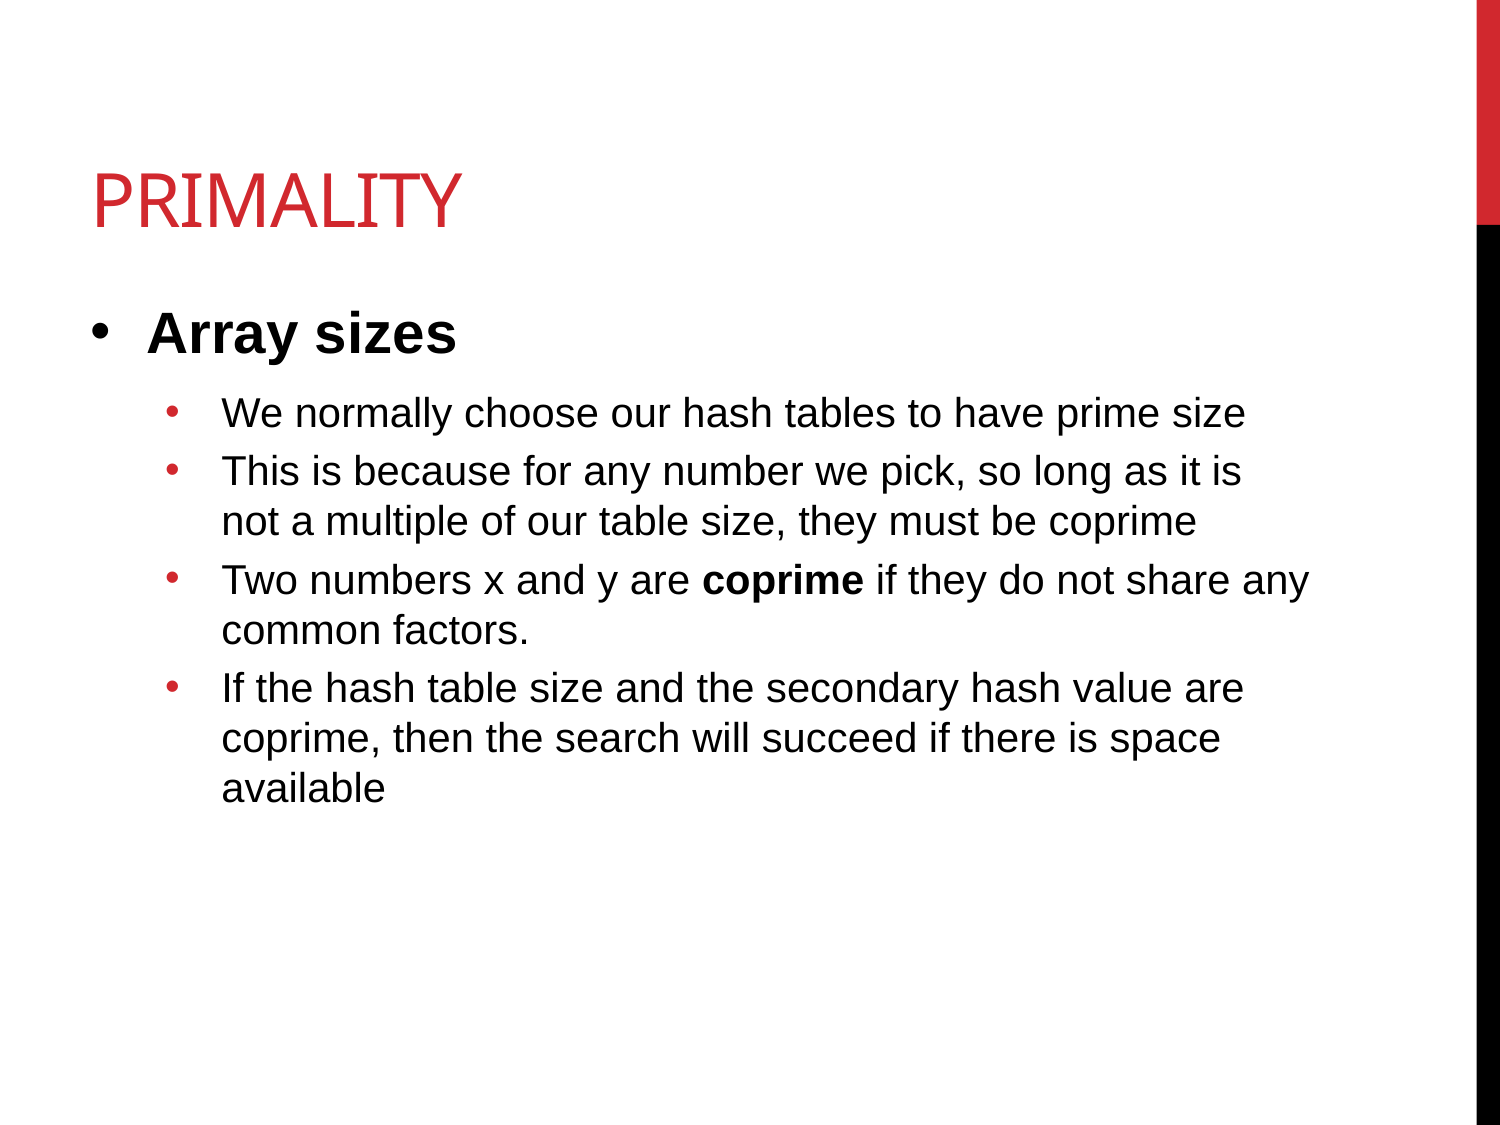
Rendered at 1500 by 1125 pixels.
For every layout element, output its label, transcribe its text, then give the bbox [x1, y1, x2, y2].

title primality [75, 25, 1025, 250]
list Array sizes We normally choose our hash tables to have prime size This is because for any number we pick, so long as it is not a multiple of our table size, they must be coprime Two numbers x and y are coprime if they do not share any common factors. If the hash table size and the secondary hash value are coprime, then the search will succeed if there is space available [75, 287, 1325, 1052]
